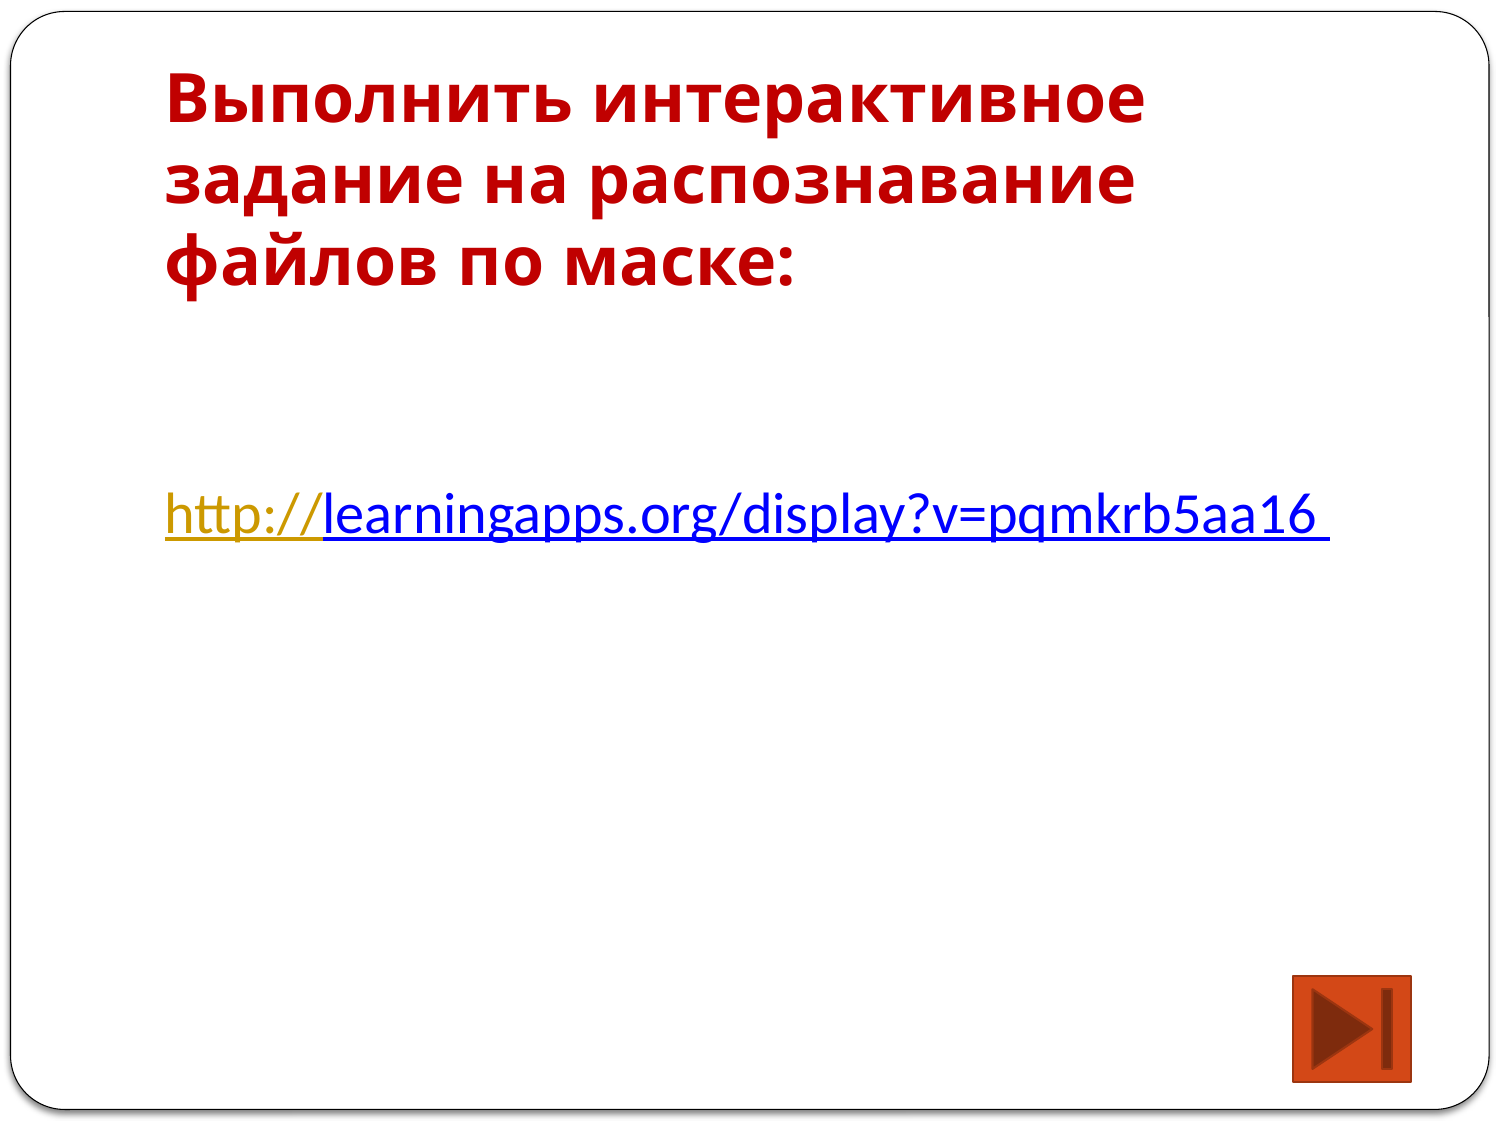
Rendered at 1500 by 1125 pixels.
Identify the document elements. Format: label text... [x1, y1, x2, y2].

list http://learningapps.org/display?v=pqmkrb5aa16 [150, 468, 1425, 988]
text_box [1292, 975, 1412, 1083]
title Выполнить интерактивное задание на распознавание файлов по маске: [150, 45, 1365, 315]
